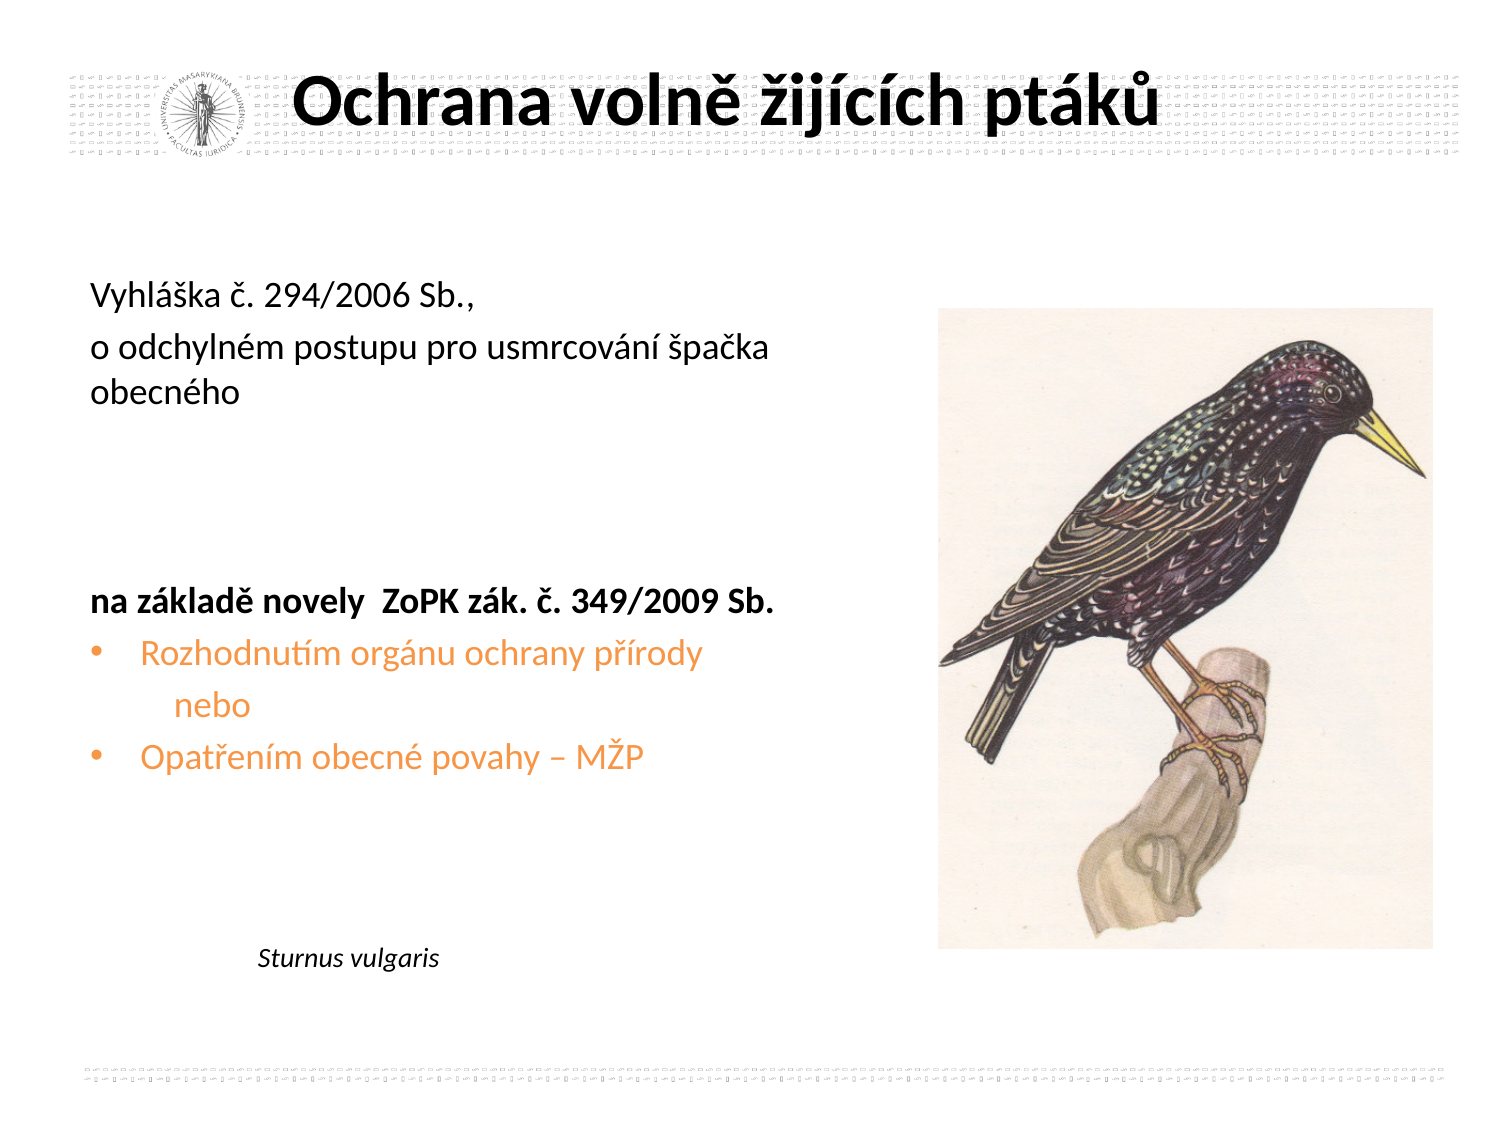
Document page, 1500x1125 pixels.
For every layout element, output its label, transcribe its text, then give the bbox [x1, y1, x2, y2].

list Vyhláška č. 294/2006 Sb., o odchylném postupu pro usmrcování špačka obecného na základě novely ZoPK zák. č. 349/2009 Sb. Rozhodnutím orgánu ochrany přírody nebo Opatřením obecné povahy – MŽP Sturnus vulgaris [75, 262, 809, 1005]
picture [0, 42, 1500, 200]
picture [13, 1039, 1500, 1116]
picture [938, 308, 1433, 949]
